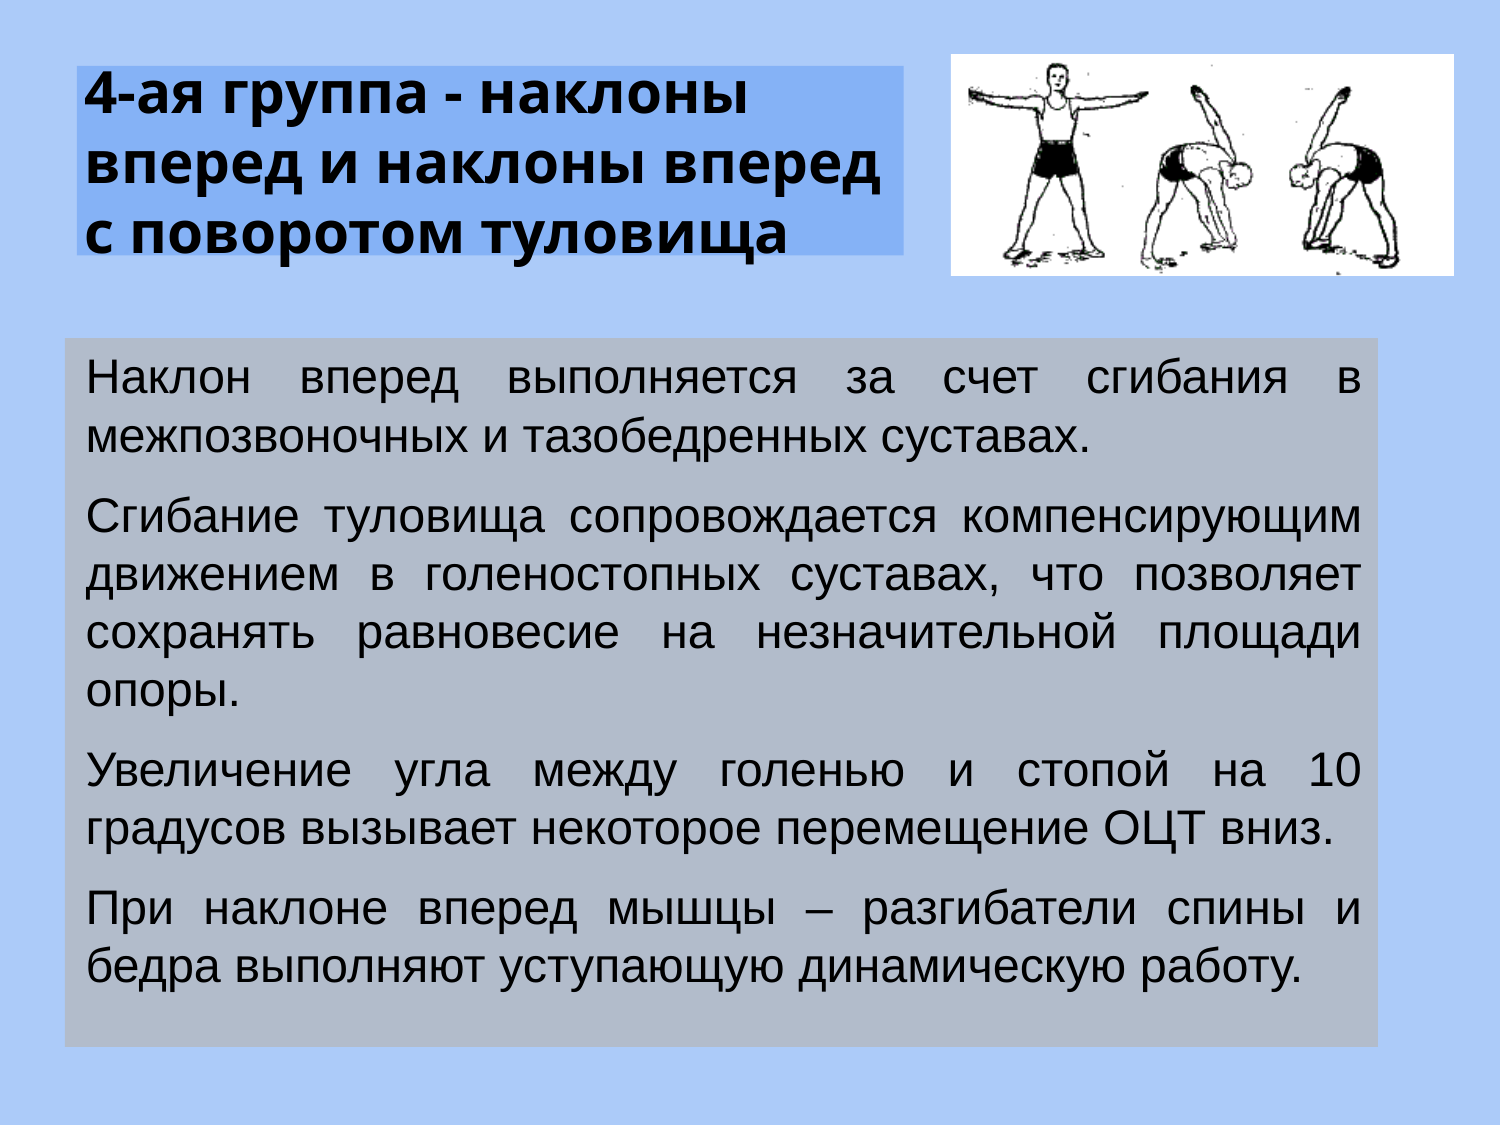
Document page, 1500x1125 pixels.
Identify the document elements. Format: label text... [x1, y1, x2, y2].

list Наклон вперед выполняется за счет сгибания в межпозвоночных и тазобедренных суставах. Сгибание туловища сопровождается компенсирующим движением в голеностопных суставах, что позволяет сохранять равновесие на незначительной площади опоры. Увеличение угла между голенью и стопой на 10 градусов вызывает некоторое перемещение ОЦТ вниз. При наклоне вперед мышцы – разгибатели спины и бедра выполняют уступающую динамическую работу. [64, 337, 1379, 1048]
picture [950, 54, 1455, 276]
title 4-ая группа - наклоны вперед и наклоны вперед с поворотом туловища [76, 65, 904, 256]
